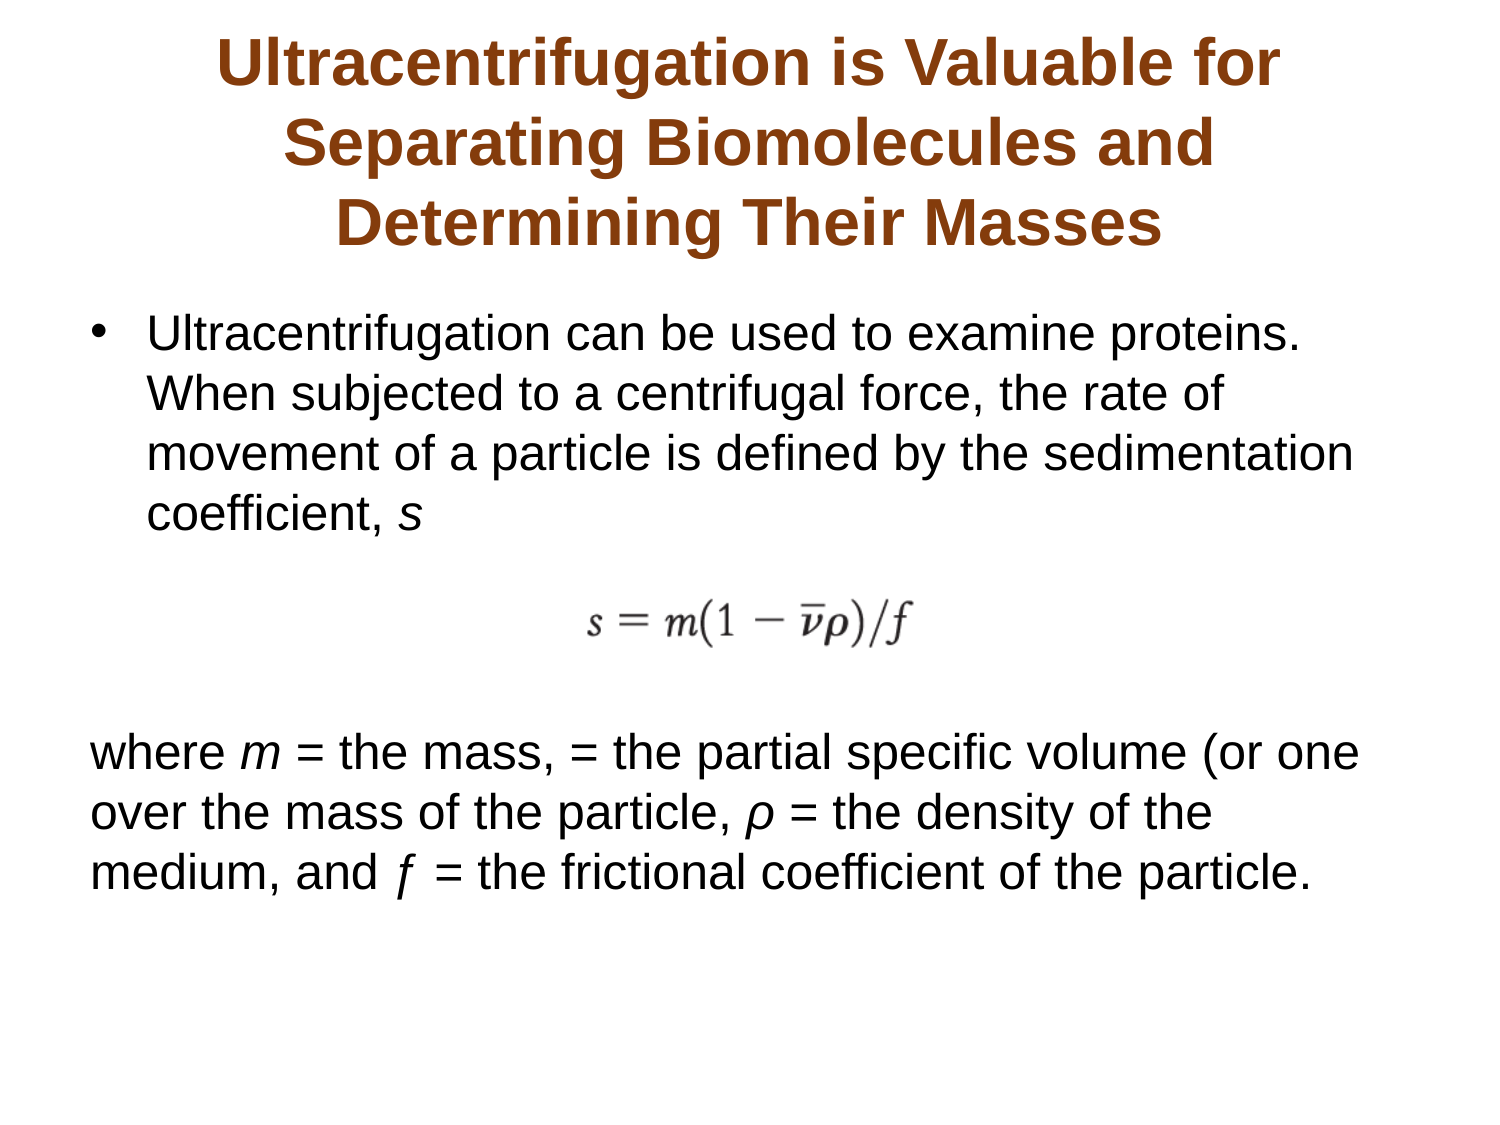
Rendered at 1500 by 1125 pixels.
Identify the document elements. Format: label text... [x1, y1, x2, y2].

list where m = the mass, = the partial specific volume (or one over the mass of the particle, ρ = the density of the medium, and ƒ = the frictional coefficient of the particle. [75, 712, 1425, 934]
title Ultracentrifugation is Valuable for Separating Biomolecules and Determining Their Masses [75, 45, 1425, 233]
picture [17, 595, 1483, 652]
list Ultracentrifugation can be used to examine proteins. When subjected to a centrifugal force, the rate of movement of a particle is defined by the sedimentation coefficient, s [75, 292, 1425, 561]
